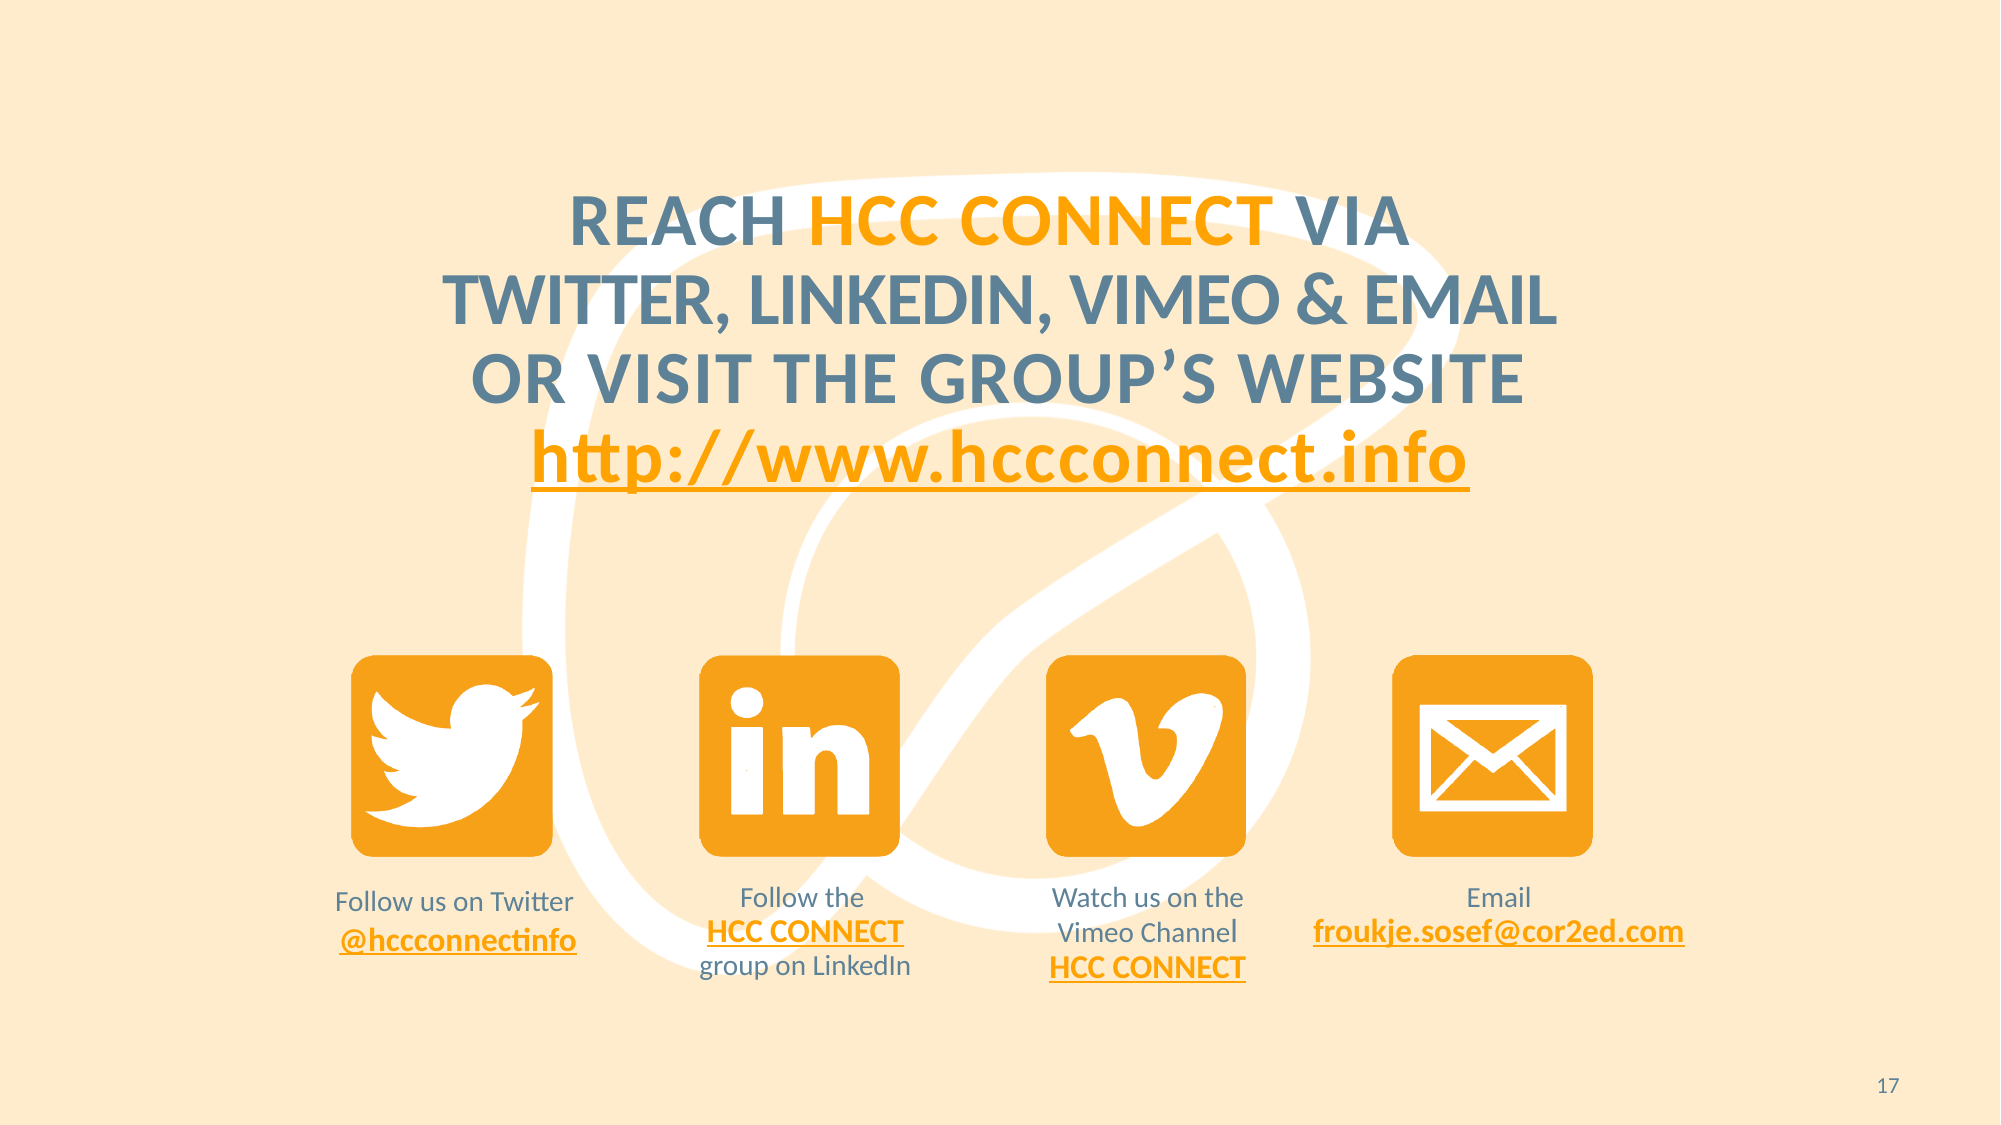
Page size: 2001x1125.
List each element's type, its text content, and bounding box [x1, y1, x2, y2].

slide_number 17 [1771, 1054, 1900, 1115]
picture [1046, 655, 1247, 857]
picture [351, 655, 553, 858]
text_box Follow us on Twitter @hccconnectinfo [320, 875, 596, 965]
text_box Follow the HCC CONNECT group on LinkedIn [634, 875, 976, 989]
picture [699, 655, 900, 857]
text_box Watch us on the Vimeo Channel HCC CONNECT [976, 875, 1319, 994]
text_box Email froukje.sosef@cor2ed.com [1319, 875, 1704, 958]
title REACH HCC CONNECT VIA TWITTER, LINKEDIN, VIMEO & EMAIL OR VISIT THE GROUP’S WEBSITE http://www.hccconnect.info [268, 45, 1733, 634]
picture [1392, 655, 1594, 857]
